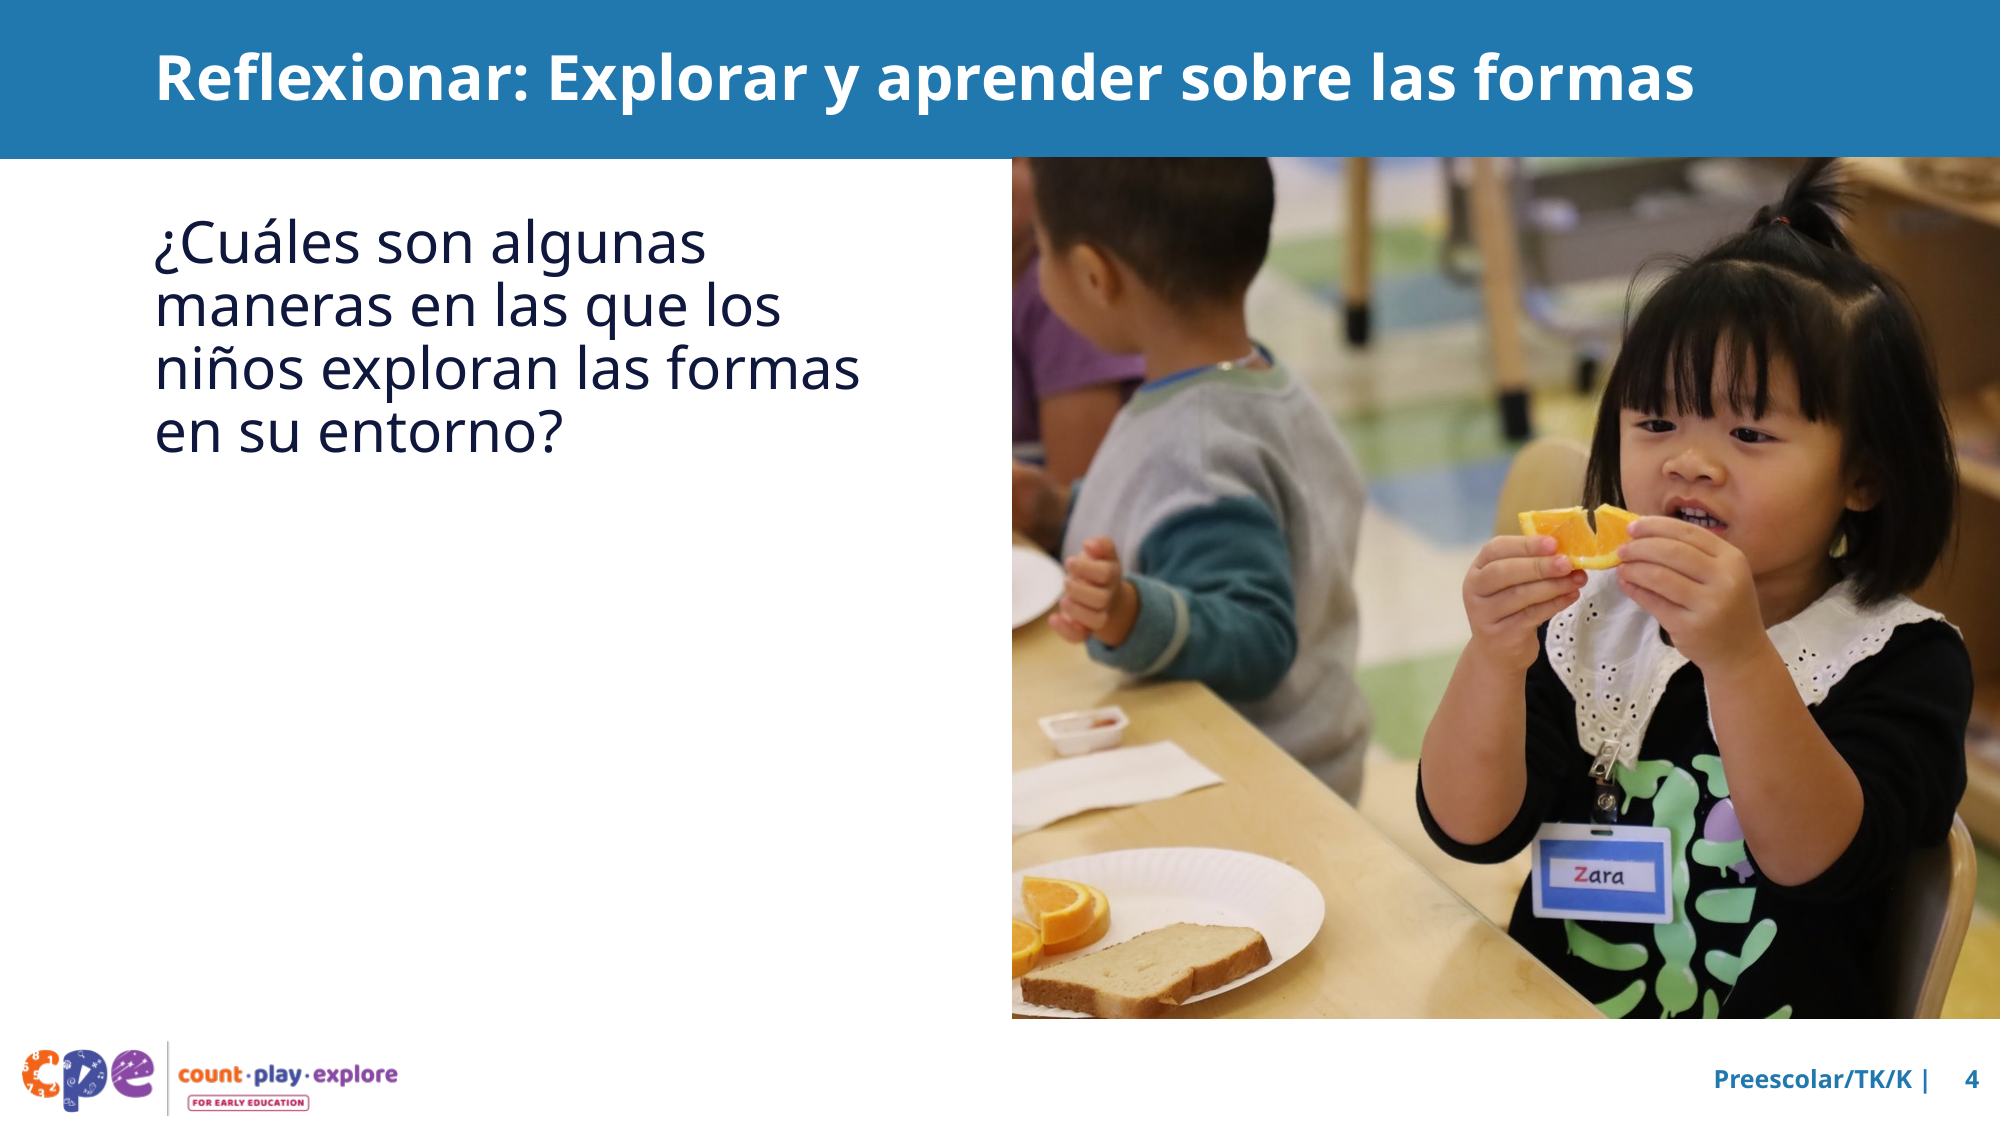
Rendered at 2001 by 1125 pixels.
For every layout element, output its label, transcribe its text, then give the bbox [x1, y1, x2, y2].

title Reflexionar: Explorar y aprender sobre las formas [139, 38, 1917, 123]
picture [1012, 157, 2000, 1019]
list ¿Cuáles son algunas maneras en las que los niños exploran las formas en su entorno? [139, 205, 948, 920]
picture [22, 1041, 398, 1116]
